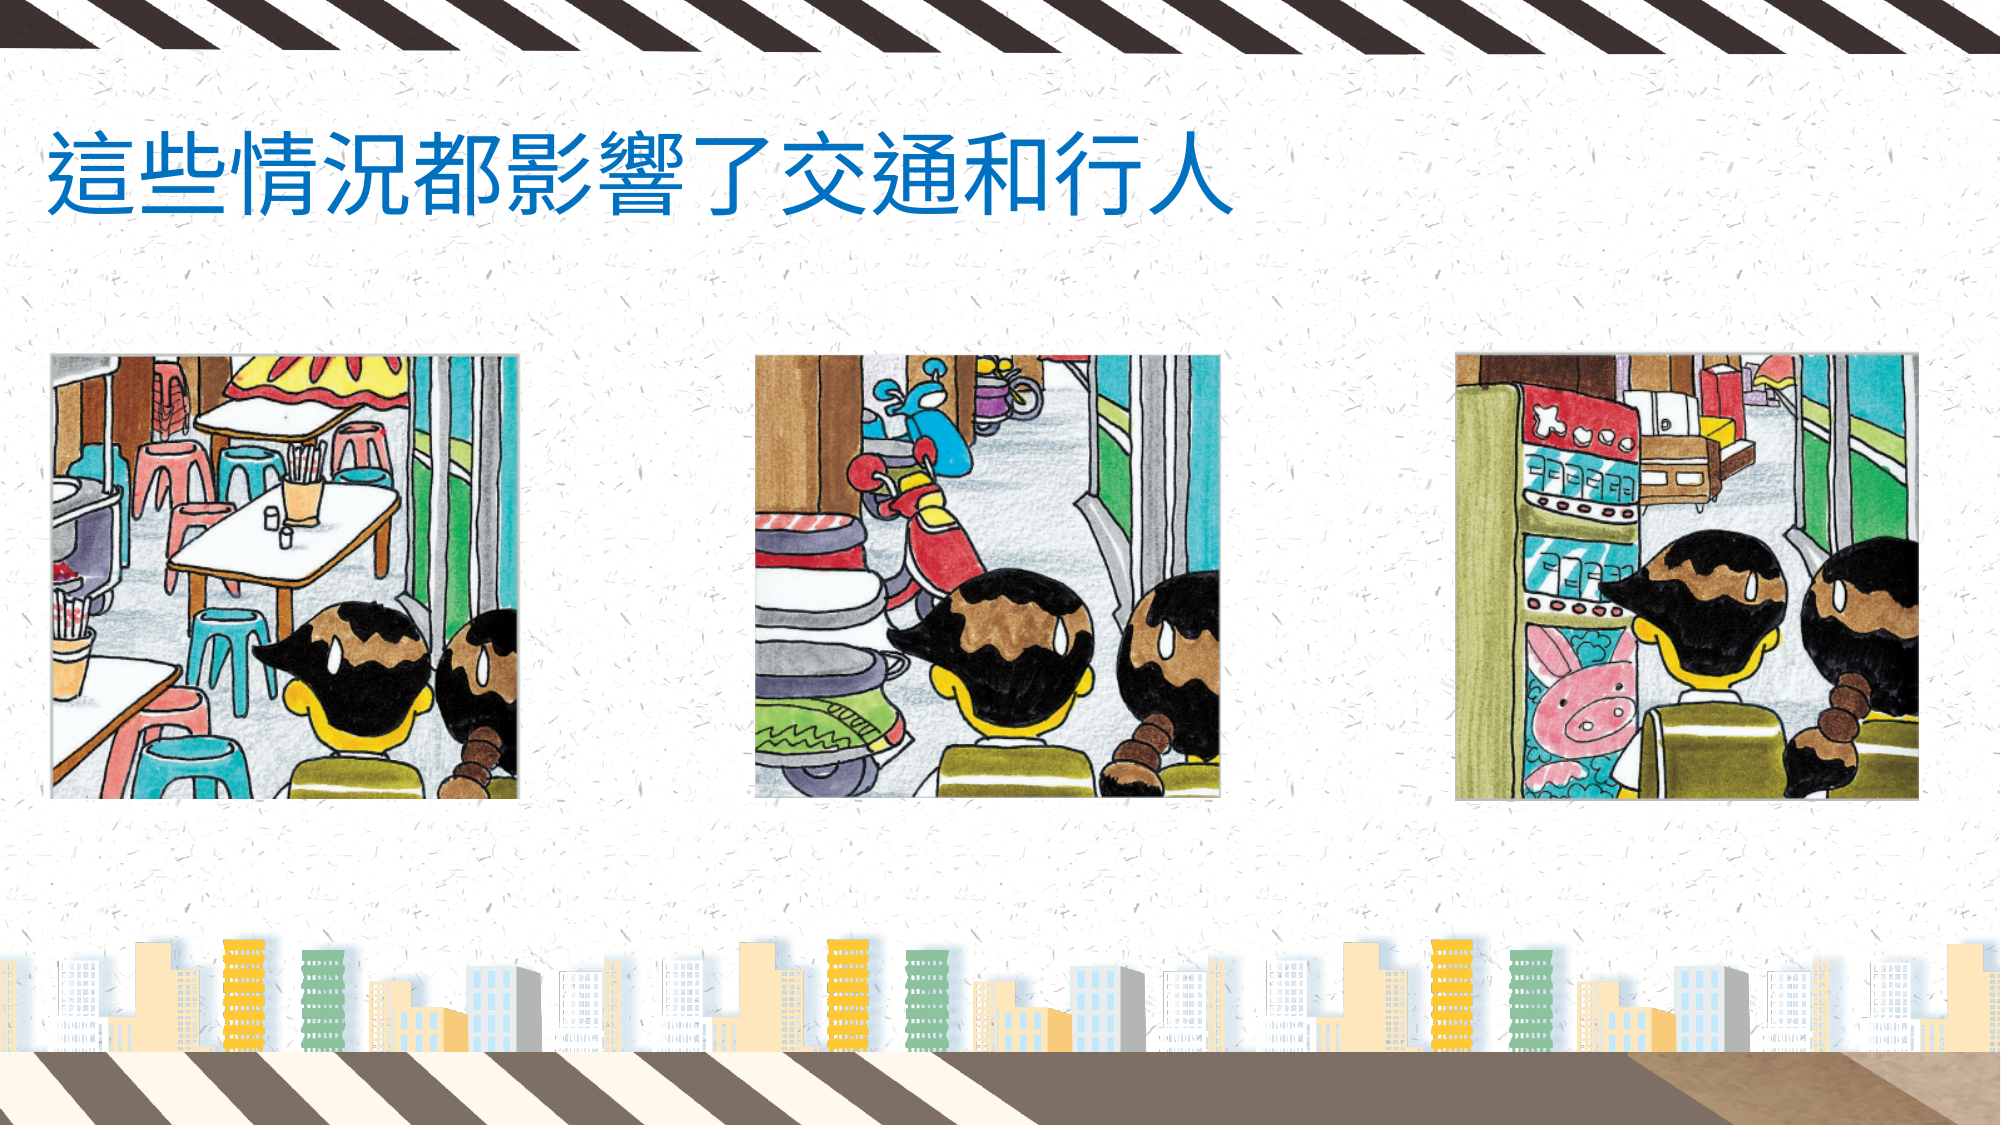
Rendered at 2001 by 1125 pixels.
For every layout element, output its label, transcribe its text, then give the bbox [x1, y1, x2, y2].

picture [0, 1051, 2001, 1125]
picture [0, 0, 2000, 929]
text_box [0, 929, 2000, 1051]
text_box 這些情況都影響了交通和行人 [30, 109, 1882, 234]
